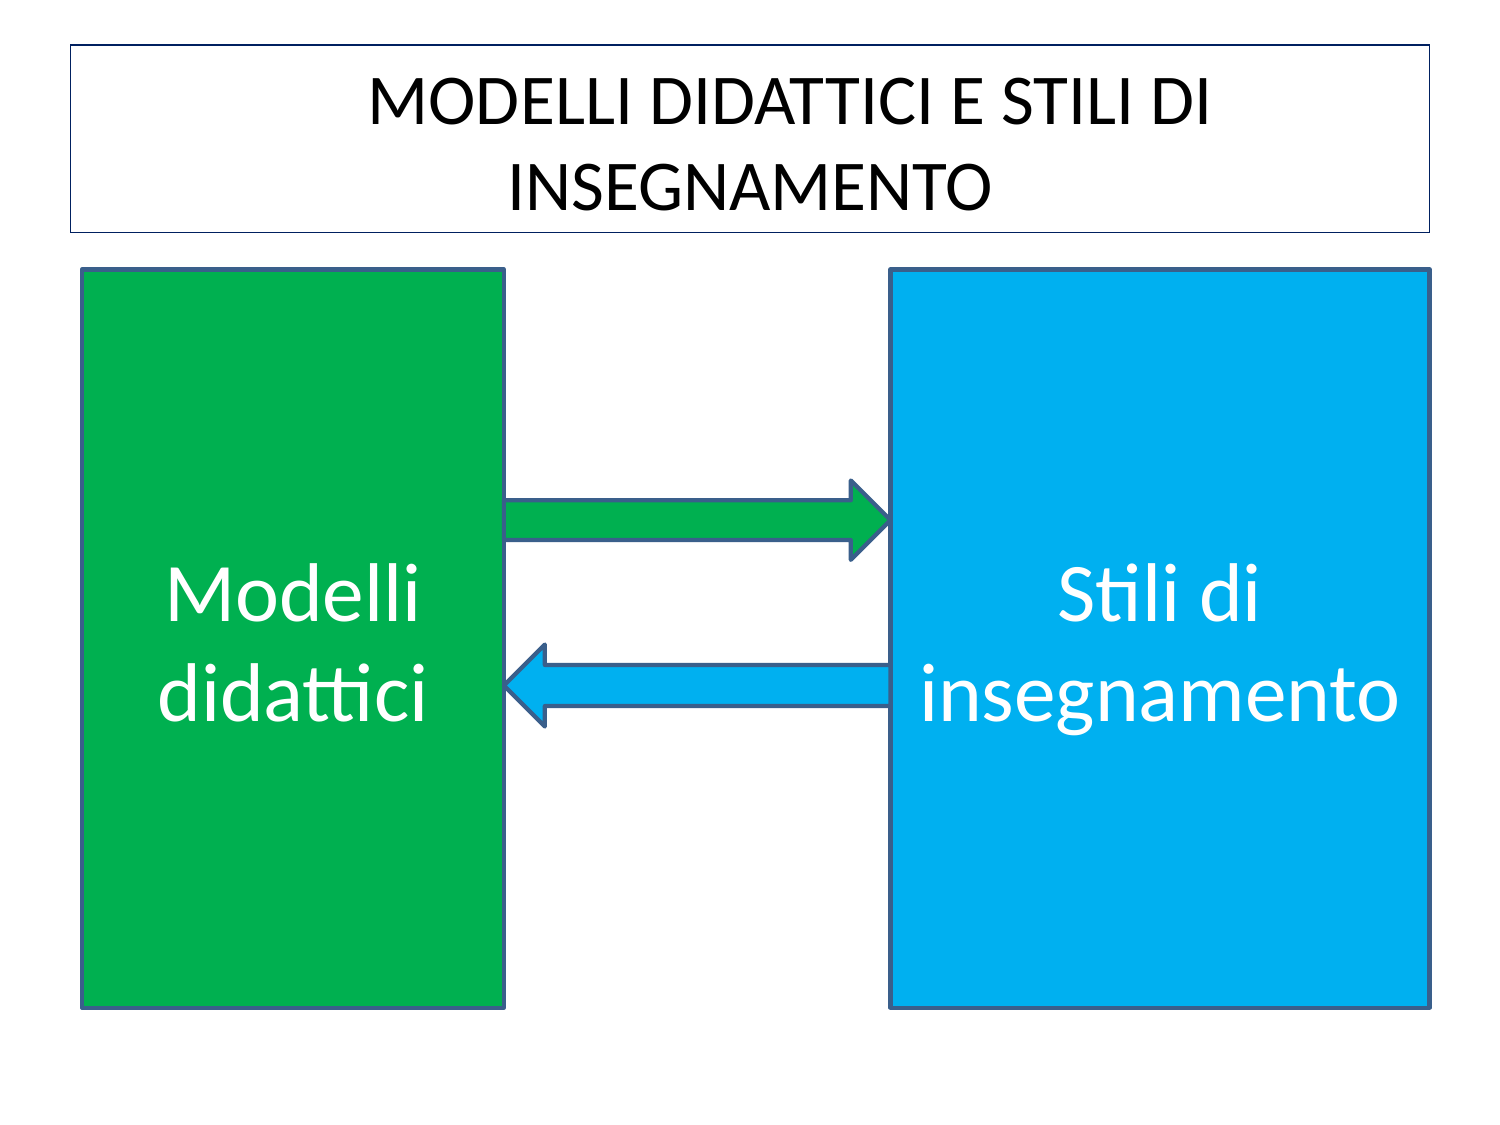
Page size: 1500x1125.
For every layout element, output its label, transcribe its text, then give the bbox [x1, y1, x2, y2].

text_box Modelli didattici [80, 267, 506, 1010]
text_box [501, 642, 893, 729]
title MODELLI DIDATTICI E STILI DI INSEGNAMENTO [70, 44, 1430, 233]
text_box [501, 478, 893, 562]
text_box Stili di insegnamento [888, 267, 1432, 1010]
